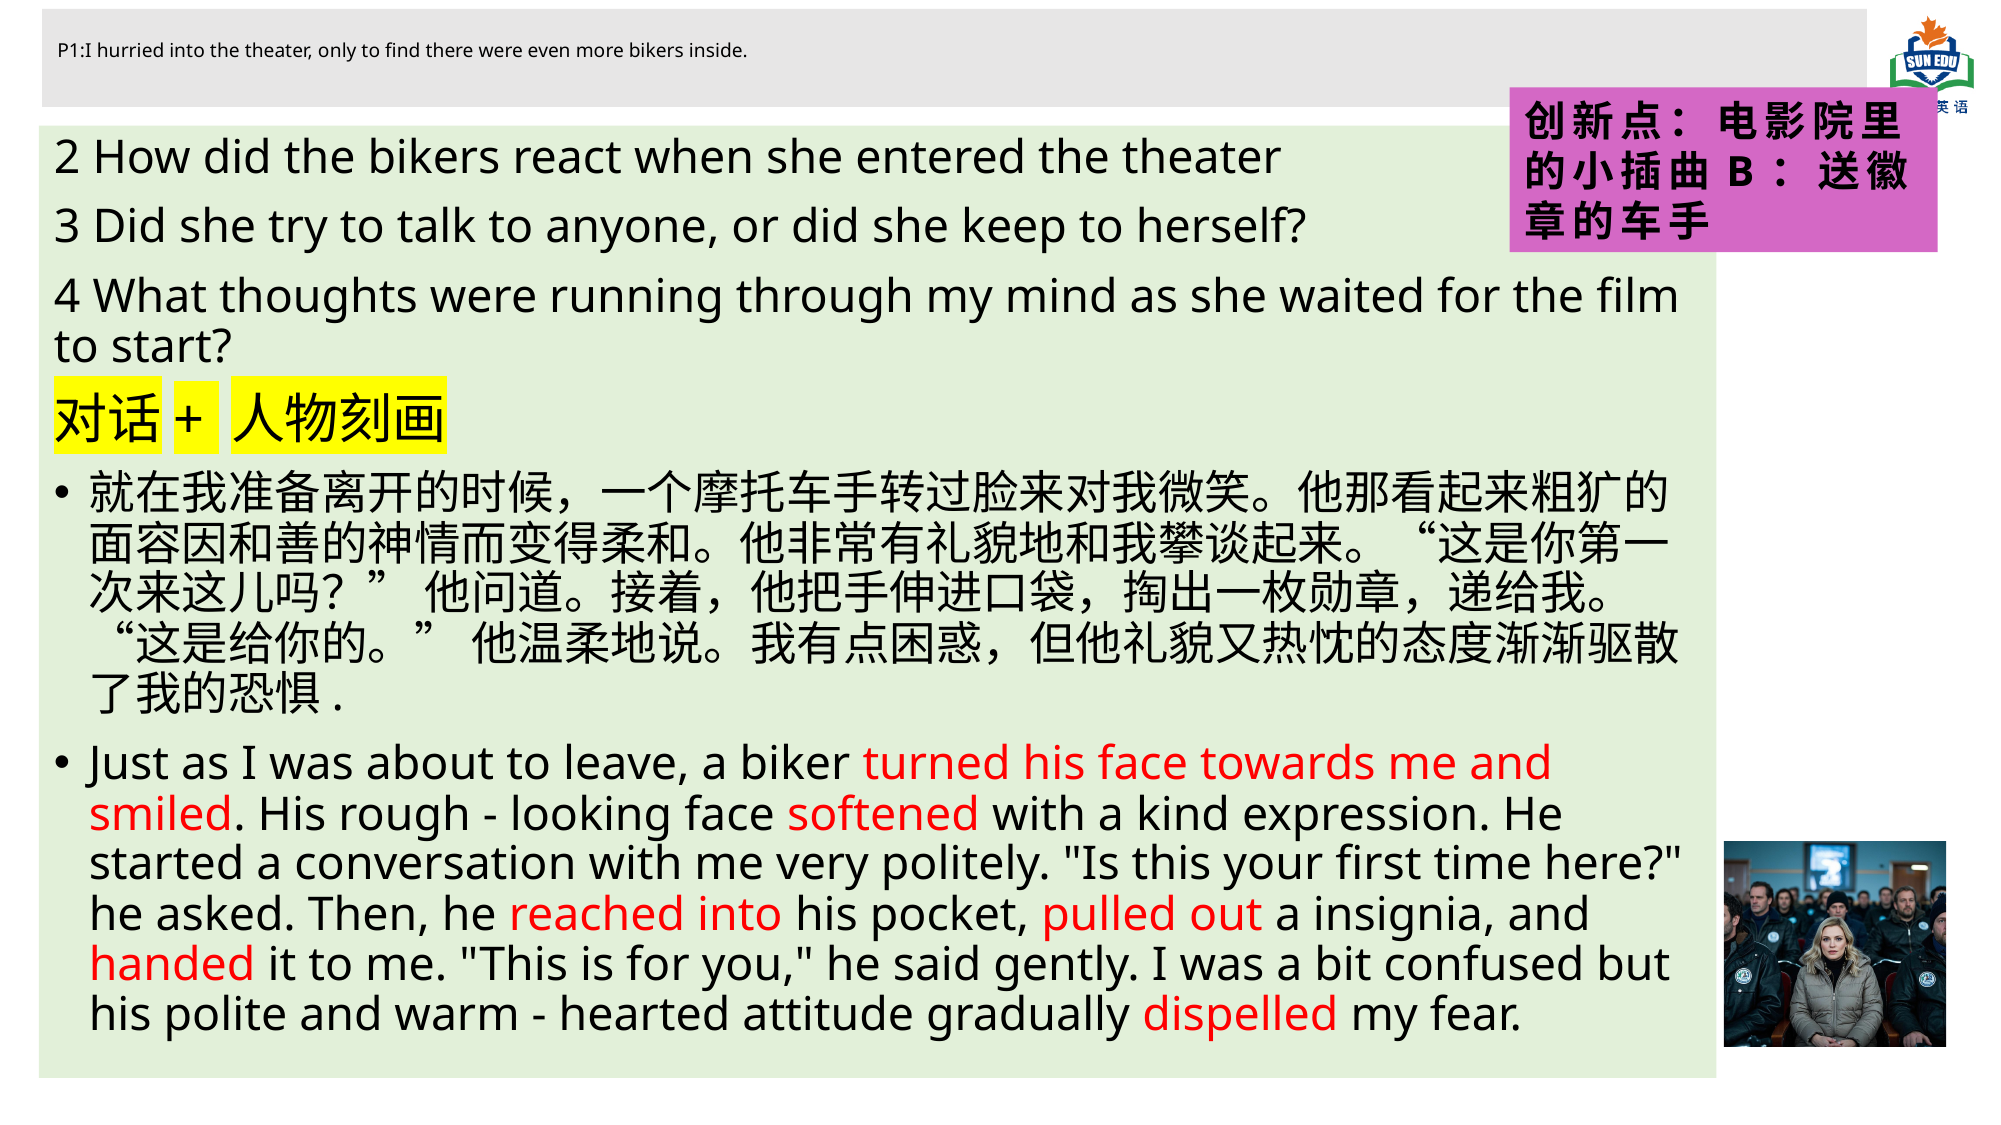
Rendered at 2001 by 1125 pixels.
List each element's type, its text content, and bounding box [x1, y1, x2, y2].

picture [1882, 13, 1983, 119]
title P1:I hurried into the theater, only to find there were even more bikers inside. [42, 8, 1867, 107]
text_box 创新点：电影院里的小插曲B：送徽章的车手 [1509, 87, 1938, 253]
picture [1723, 841, 1947, 1047]
list 2 How did the bikers react when she entered the theater 3 Did she try to talk to anyone, or did she keep to herself? 4 What thoughts were running through my mind as she waited for the film to start? 对话+ 人物刻画 就在我准备离开的时候，一个摩托车手转过脸来对我微笑。他那看起来粗犷的面容因和善的神情而变得柔和。他非常有礼貌地和我攀谈起来。“这是你第一次来这儿吗？” 他问道。接着，他把手伸进口袋，掏出一枚勋章，递给我。“这是给你的。” 他温柔地说。我有点困惑，但他礼貌又热忱的态度渐渐驱散了我的恐惧. Just as I was about to leave, a biker turned his face towards me and smiled. His rough - looking face softened with a kind expression. He started a conversation with me very politely. "Is this your first time here?" he asked. Then, he reached into his pocket, pulled out a insignia, and handed it to me. "This is for you," he said gently. I was a bit confused but his polite and warm - hearted attitude gradually dispelled my fear. [38, 125, 1717, 1078]
